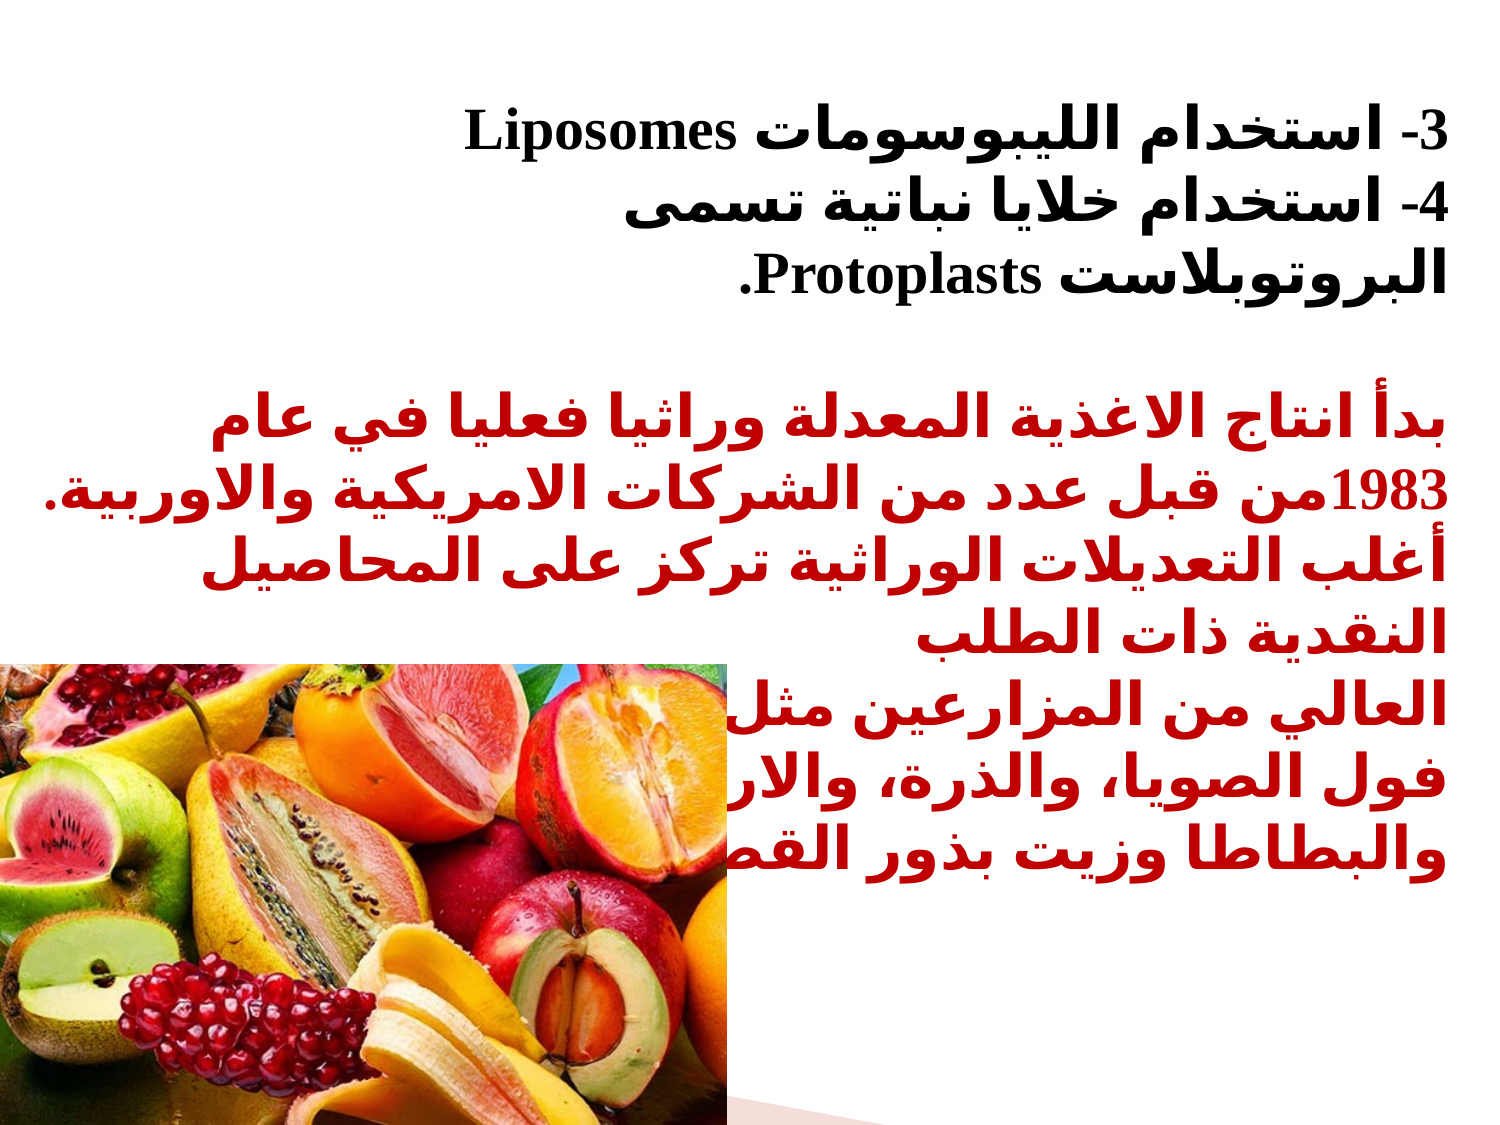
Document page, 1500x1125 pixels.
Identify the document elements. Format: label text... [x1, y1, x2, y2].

picture [0, 664, 727, 1125]
title 3- استخدام الليبوسومات Liposomes 4- استخدام خلايا نباتية تسمى البروتوبلاست Protoplasts. بدأ انتاج الاغذية المعدلة وراثيا فعليا في عام 1983من قبل عدد من الشركات الامريكية والاوربية. أغلب التعديلات الوراثية تركز على المحاصيل النقدية ذات الطلب العالي من المزارعين مثل: فول الصويا، والذرة، والارز، والبطاطا وزيت بذور القطن. [0, 46, 1465, 997]
